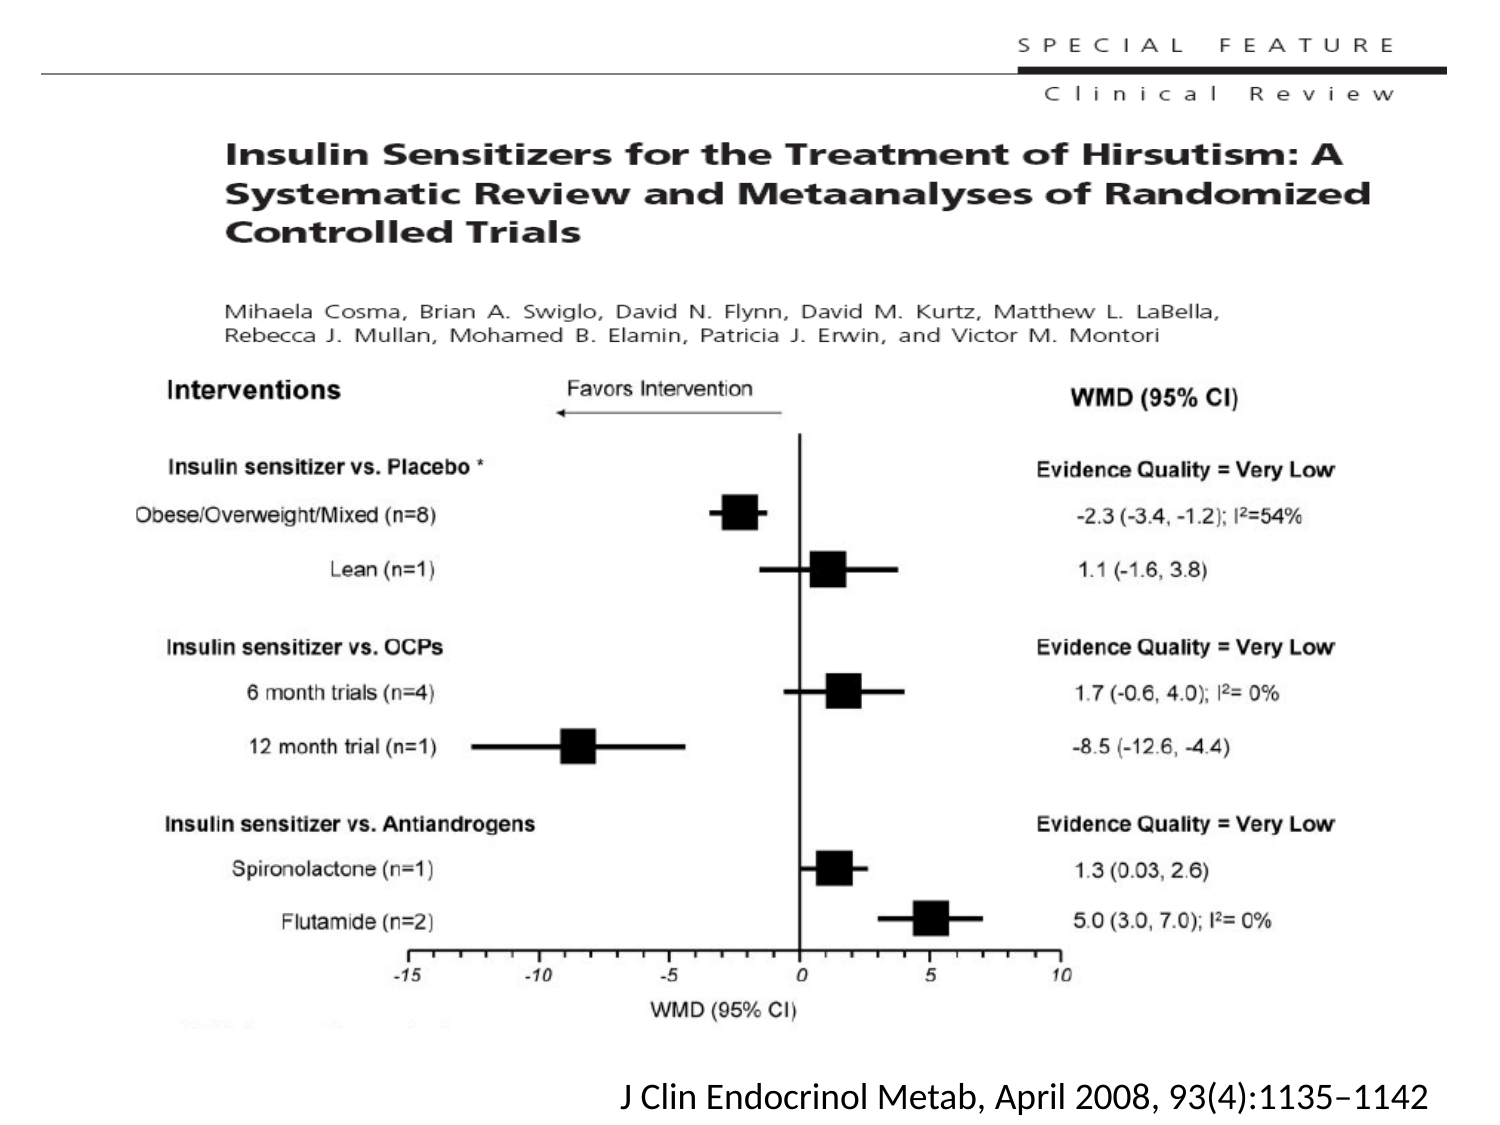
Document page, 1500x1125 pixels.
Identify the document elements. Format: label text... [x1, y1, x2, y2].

picture [41, 0, 1448, 1029]
text_box J Clin Endocrinol Metab, April 2008, 93(4):1135–1142 [395, 1064, 1444, 1125]
